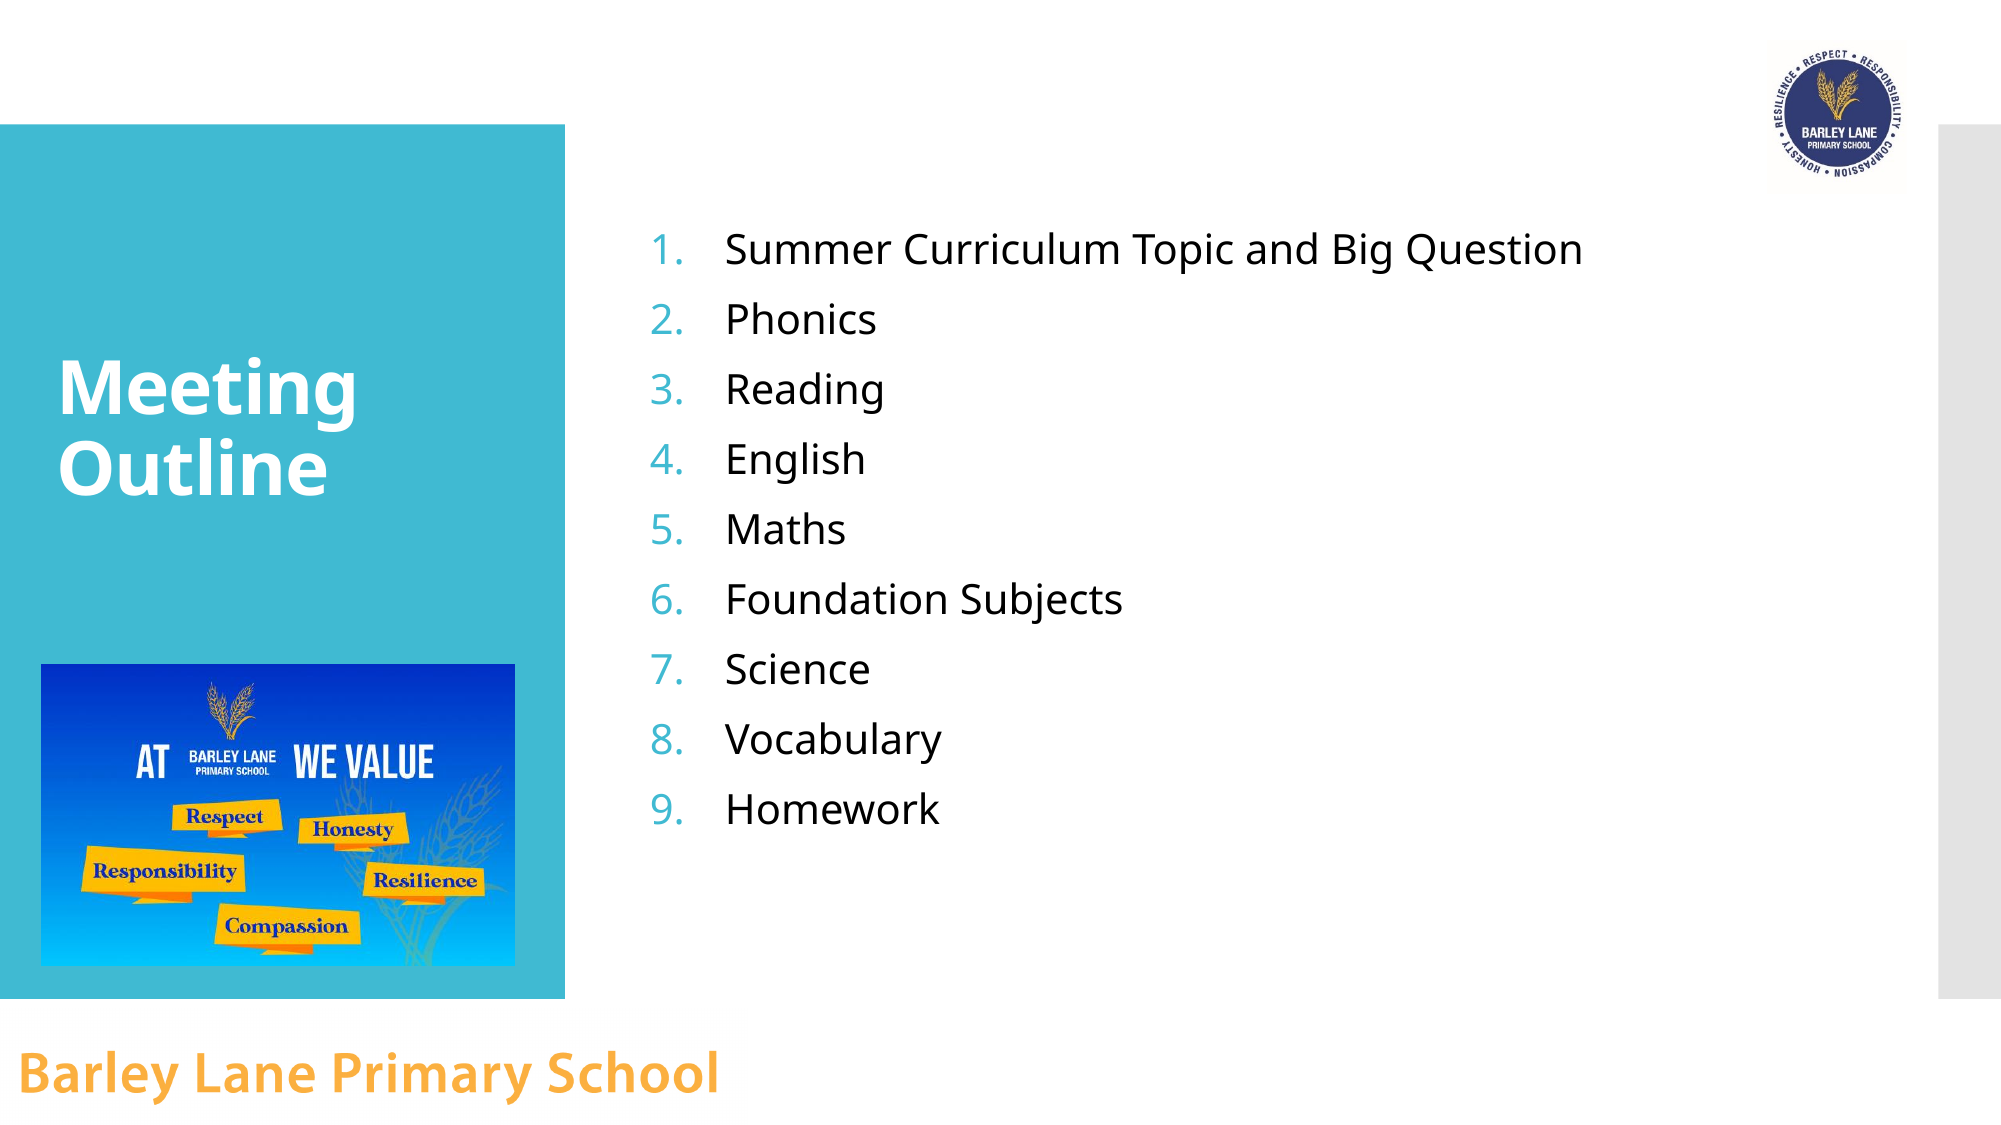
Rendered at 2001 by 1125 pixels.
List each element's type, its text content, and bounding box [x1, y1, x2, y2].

picture [1766, 40, 1907, 194]
list Summer Curriculum Topic and Big Question Phonics Reading English Maths Foundation Subjects Science Vocabulary Homework [634, 145, 1835, 986]
picture [214, 902, 363, 955]
picture [41, 664, 515, 966]
picture [0, 1007, 749, 1125]
title Meeting Outline [41, 184, 525, 678]
